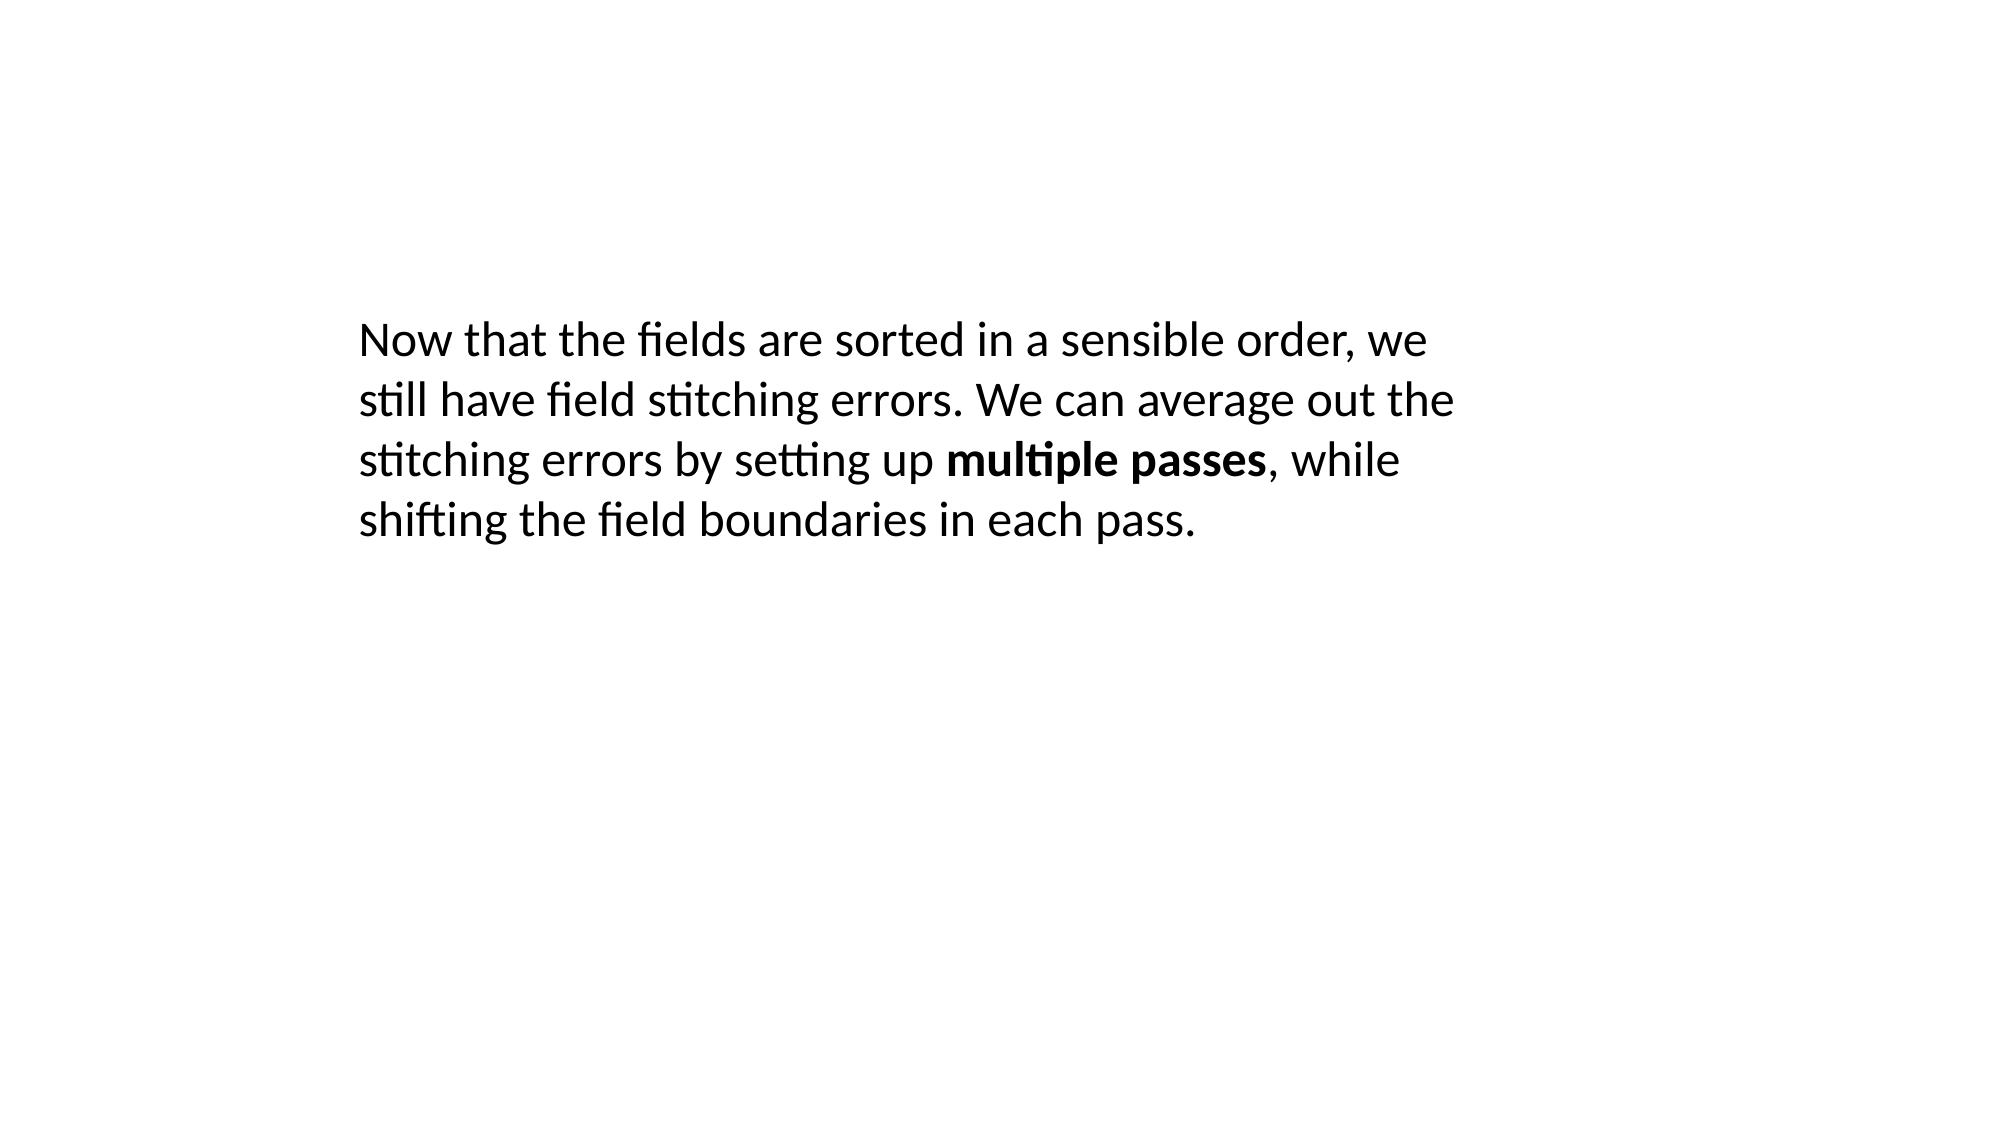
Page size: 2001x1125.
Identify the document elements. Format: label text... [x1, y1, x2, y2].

text_box Now that the fields are sorted in a sensible order, we still have field stitching errors. We can average out the stitching errors by setting up multiple passes, while shifting the field boundaries in each pass. [343, 298, 1477, 554]
